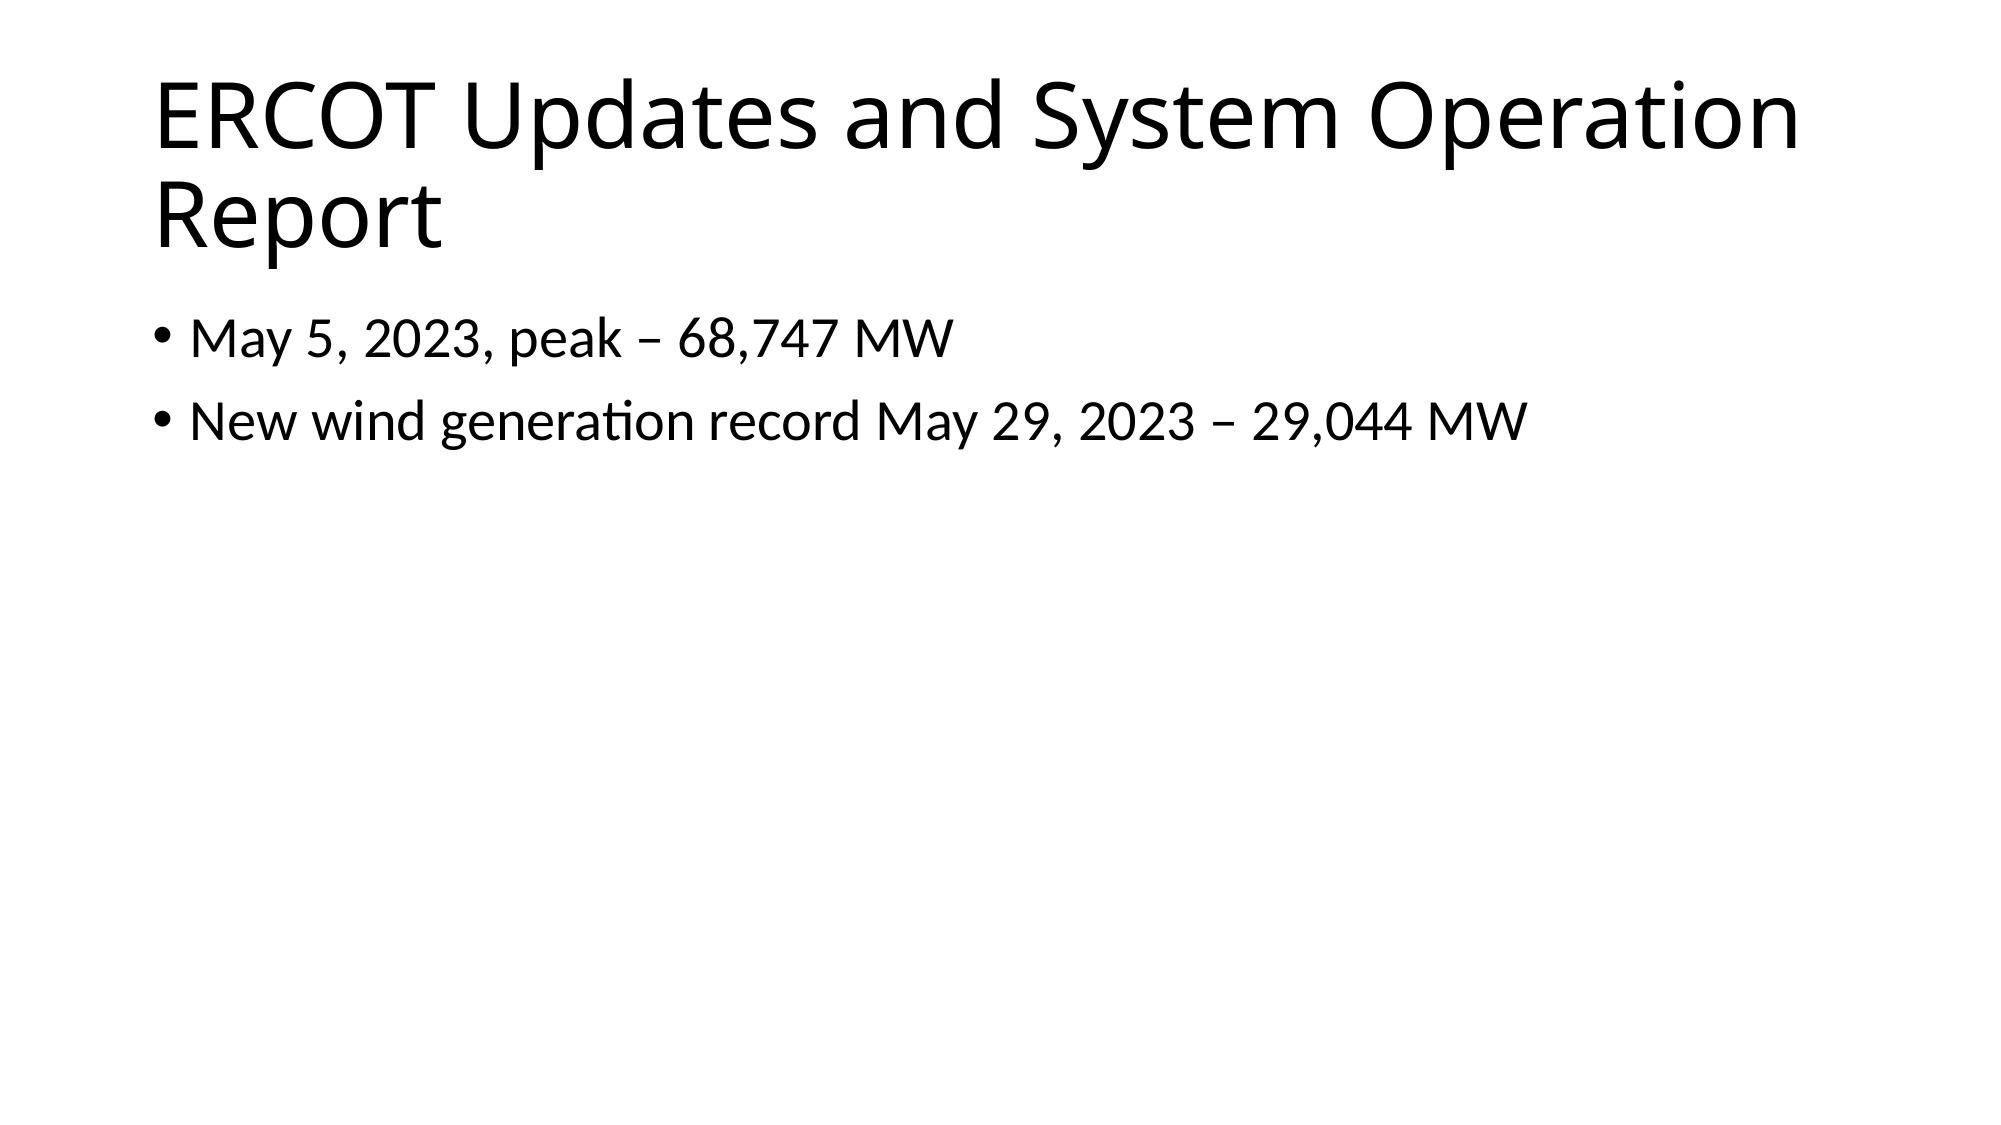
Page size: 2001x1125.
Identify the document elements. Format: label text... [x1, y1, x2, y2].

list May 5, 2023, peak – 68,747 MW New wind generation record May 29, 2023 – 29,044 MW [137, 299, 1863, 1014]
title ERCOT Updates and System Operation Report [137, 59, 1863, 278]
